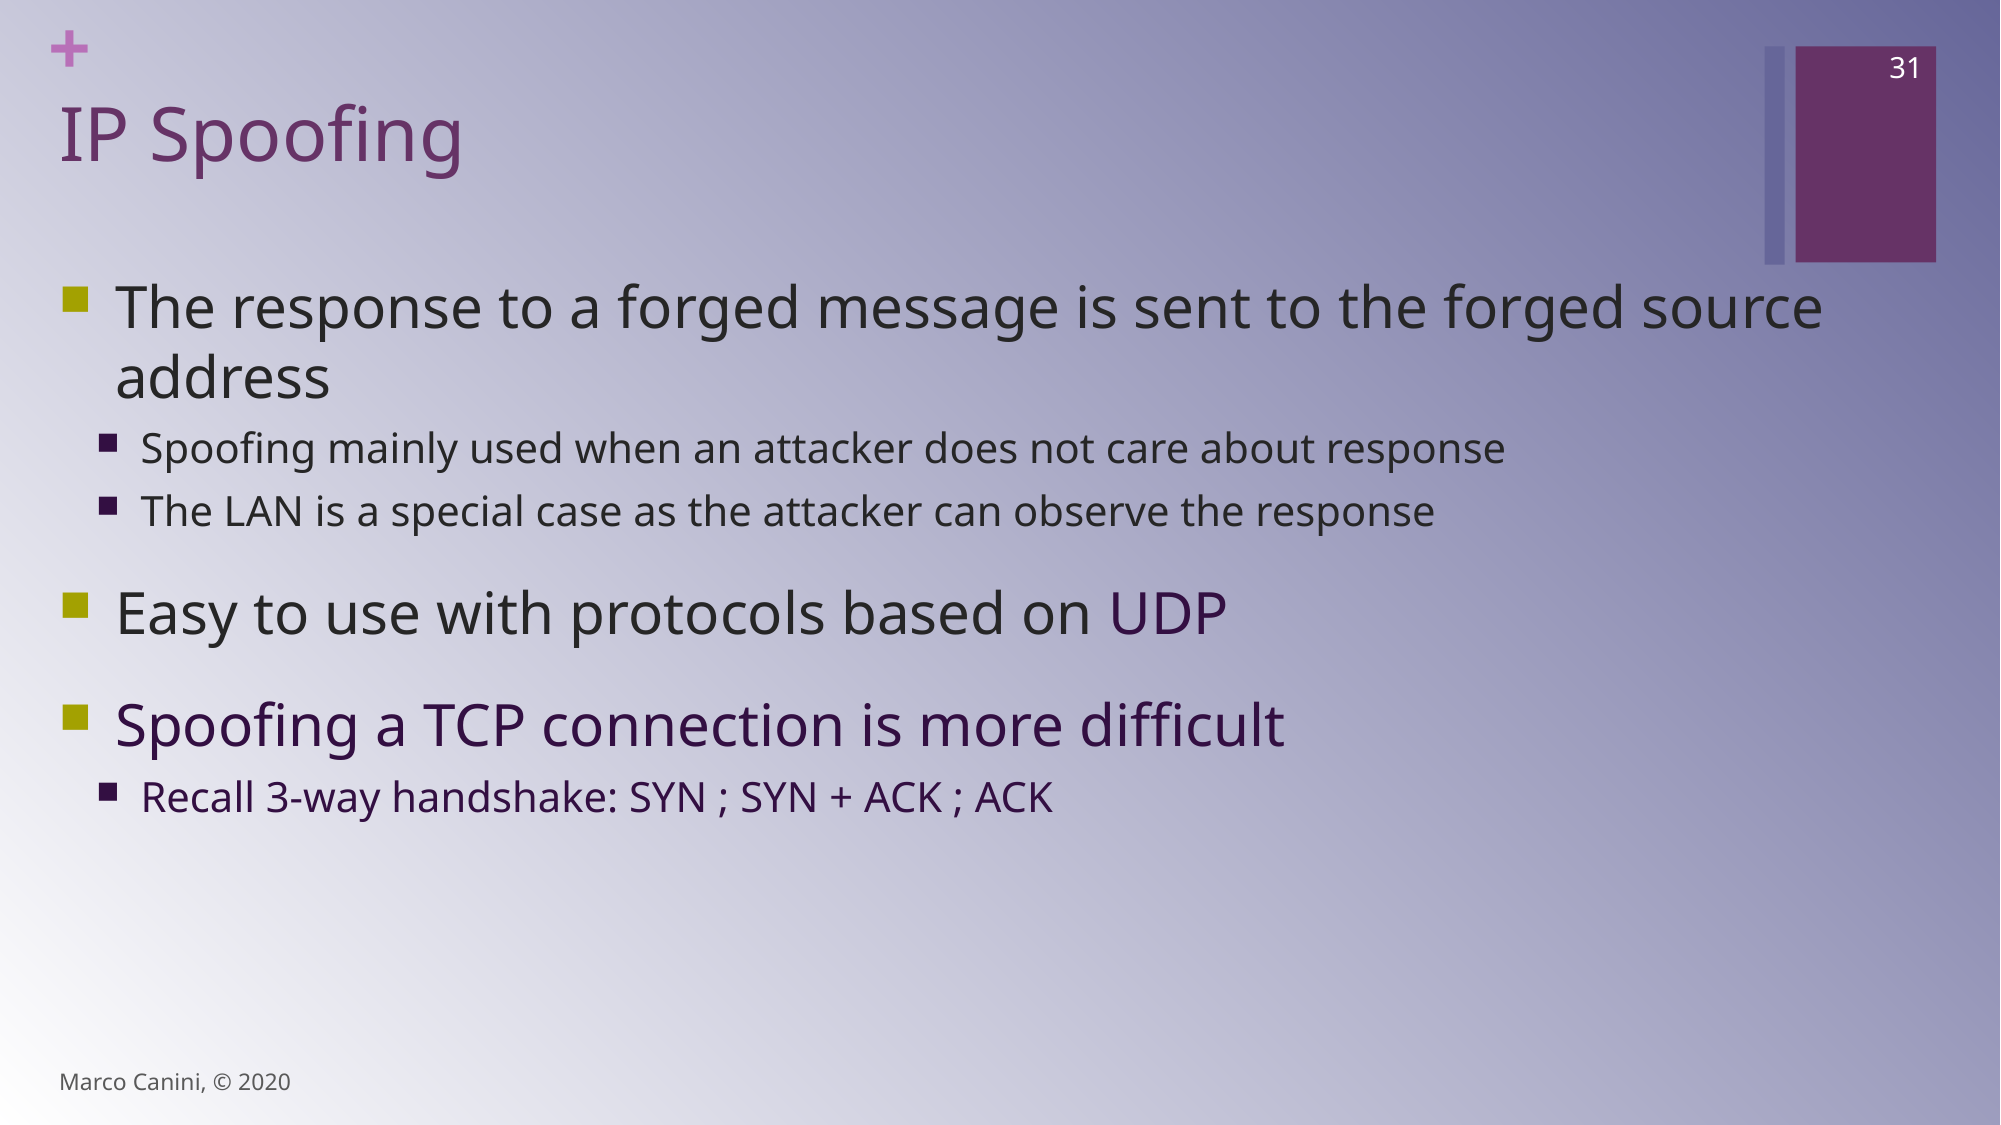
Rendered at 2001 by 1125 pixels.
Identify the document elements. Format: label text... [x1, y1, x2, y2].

slide_number 31 [1816, 39, 1938, 100]
footer Marco Canini, © 2020 [44, 1053, 1384, 1114]
list The response to a forged message is sent to the forged source address Spoofing mainly used when an attacker does not care about response The LAN is a special case as the attacker can observe the response Easy to use with protocols based on UDP Spoofing a TCP connection is more difficult Recall 3-way handshake: SYN ; SYN + ACK ; ACK [44, 262, 1953, 1054]
title IP Spoofing [44, 79, 1762, 262]
